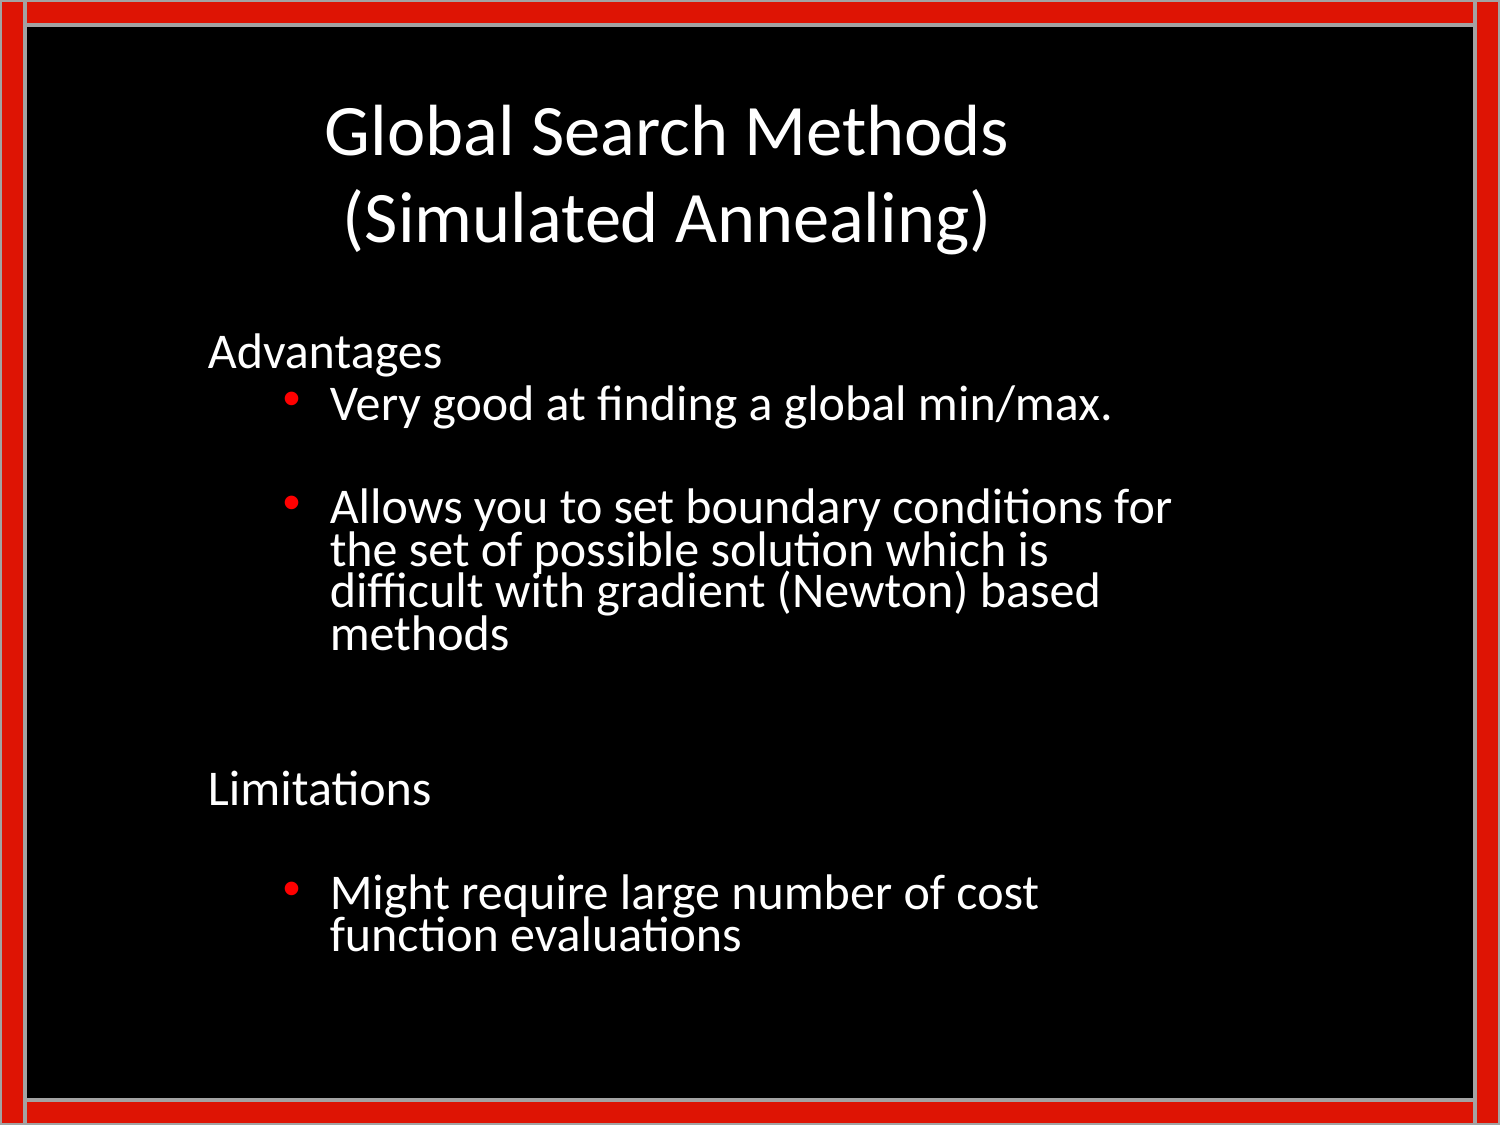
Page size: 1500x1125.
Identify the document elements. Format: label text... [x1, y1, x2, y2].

text_box Advantages Very good at finding a global min/max. Allows you to set boundary conditions for the set of possible solution which is difficult with gradient (Newton) based methods Limitations Might require large number of cost function evaluations [192, 327, 1221, 1002]
text_box [23, 0, 1477, 27]
text_box [0, 0, 27, 1125]
text_box [1473, 0, 1500, 1125]
text_box [23, 1098, 1477, 1125]
title Global Search Methods (Simulated Annealing) [154, 75, 1181, 266]
